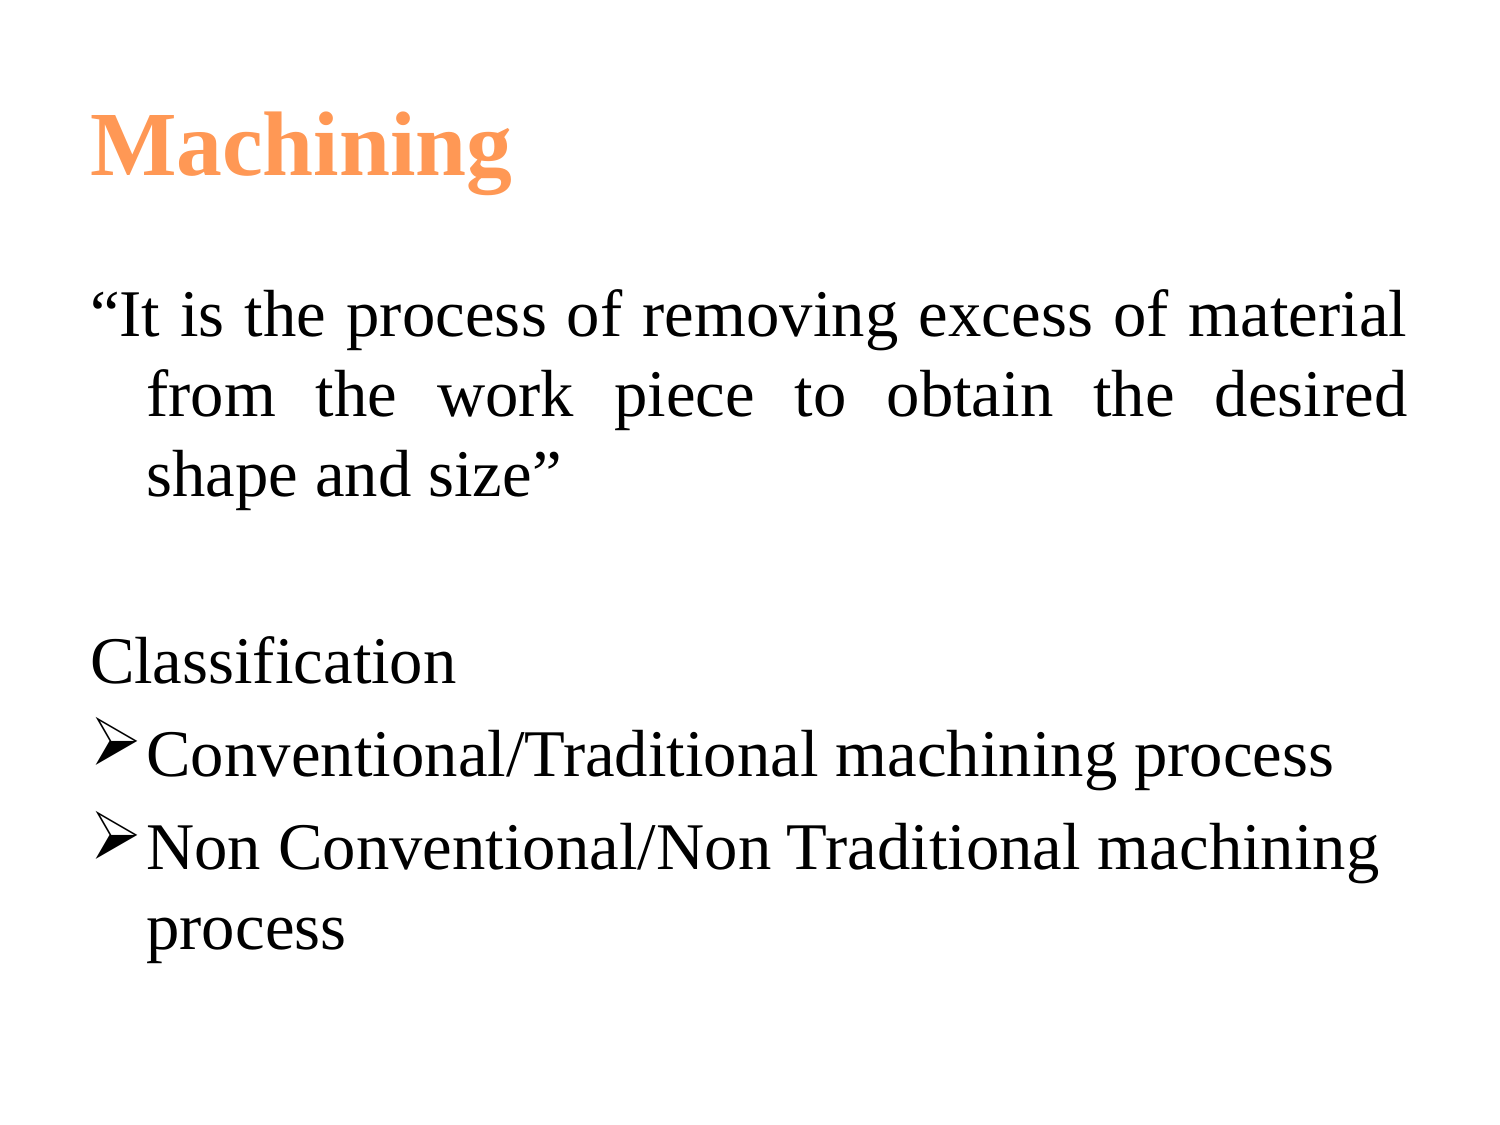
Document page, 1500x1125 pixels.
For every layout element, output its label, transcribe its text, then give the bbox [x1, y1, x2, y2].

title Machining [75, 45, 1425, 233]
list “It is the process of removing excess of material from the work piece to obtain the desired shape and size” Classification Conventional/Traditional machining process Non Conventional/Non Traditional machining process [75, 262, 1425, 1005]
